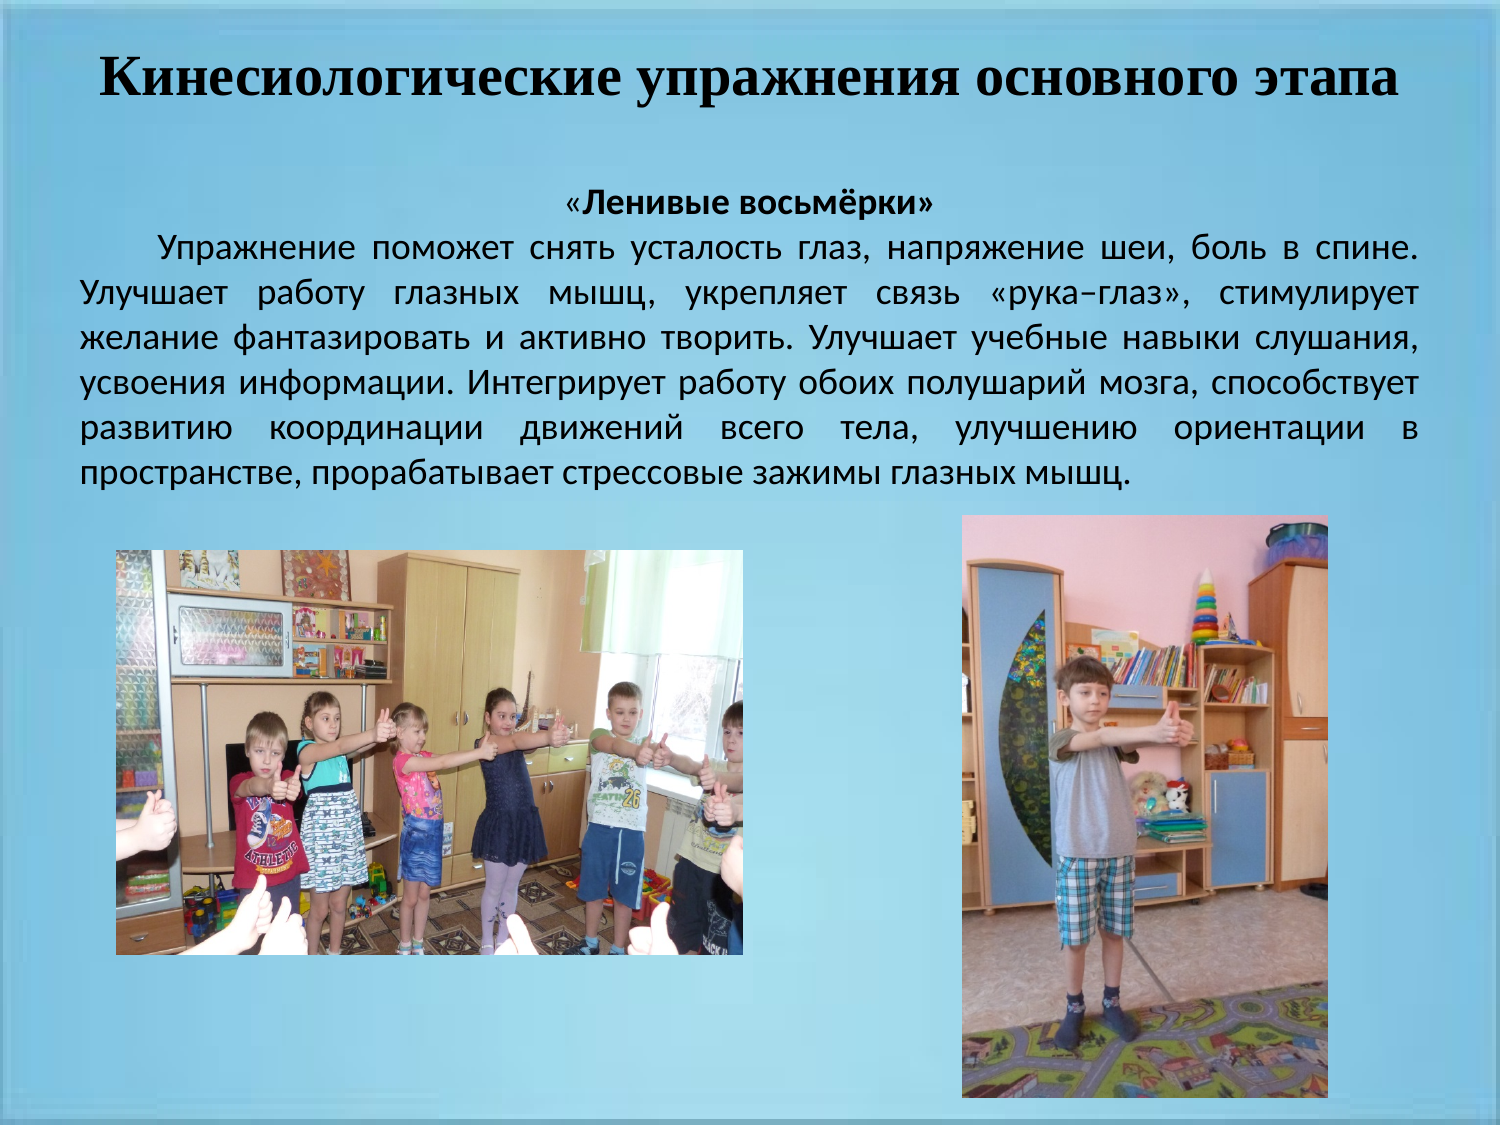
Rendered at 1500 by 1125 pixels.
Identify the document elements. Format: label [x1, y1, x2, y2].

list [0, 0, 1500, 1125]
picture [962, 514, 1328, 1098]
picture [115, 550, 743, 956]
